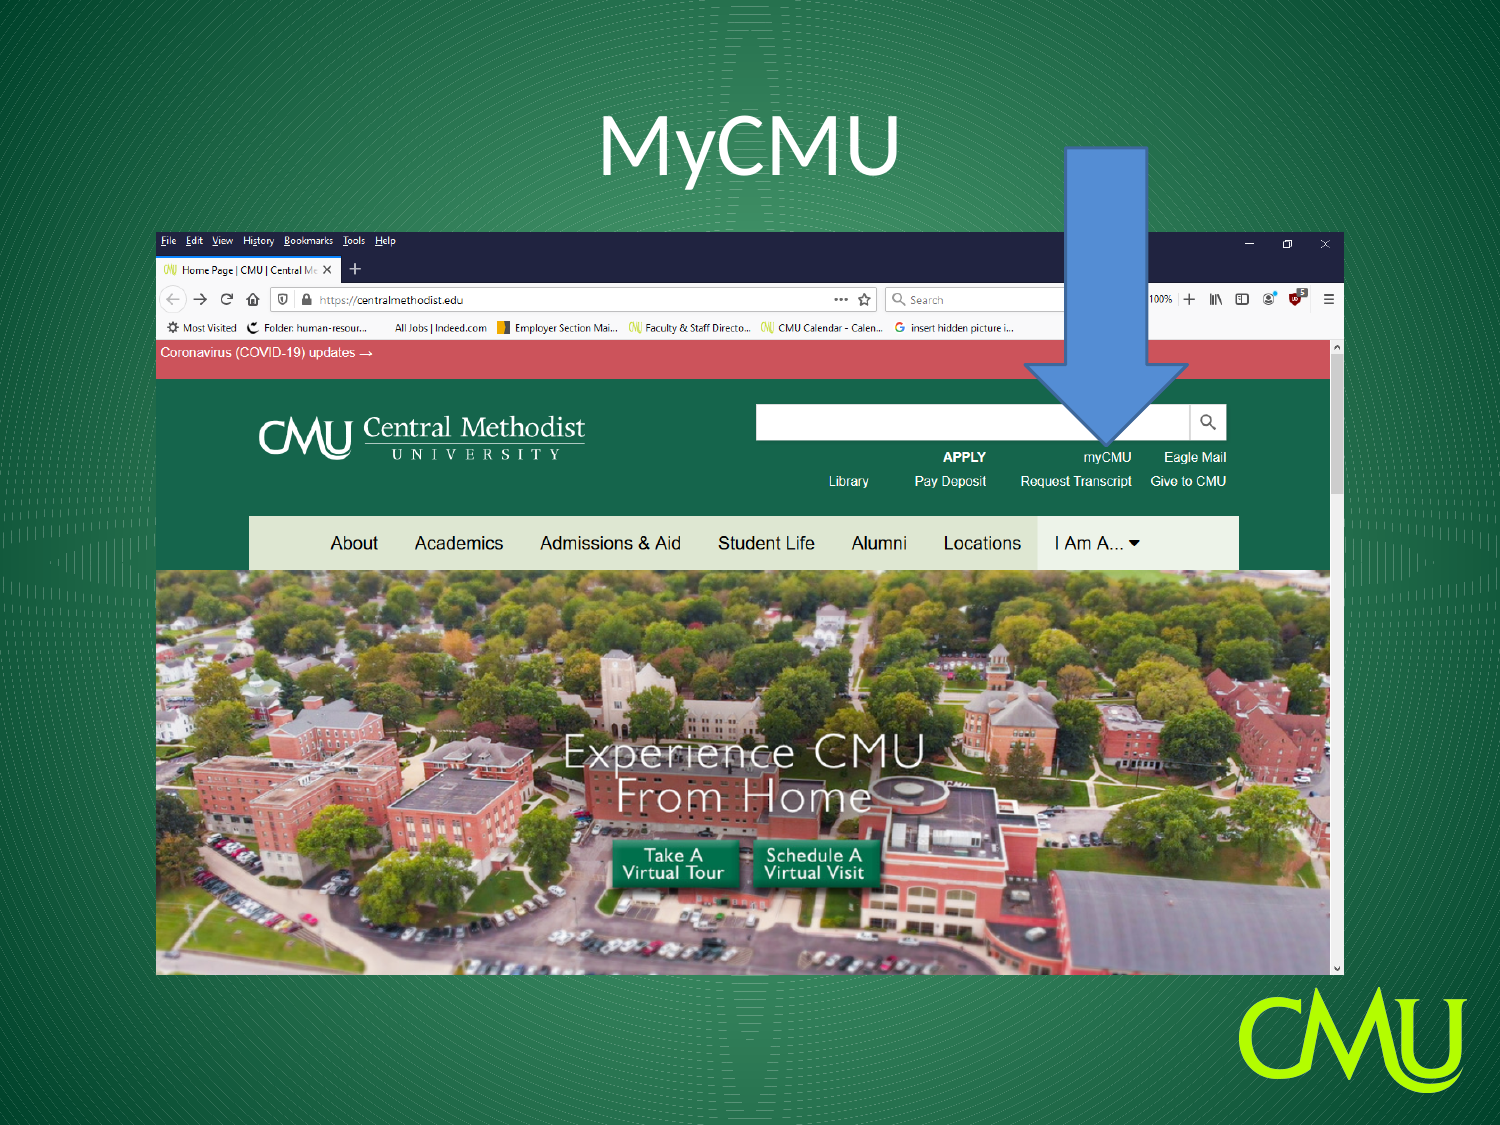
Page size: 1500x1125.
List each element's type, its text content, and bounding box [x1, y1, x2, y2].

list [155, 232, 1345, 976]
text_box [1064, 146, 1149, 231]
title MyCMU [75, 45, 1425, 233]
picture [1239, 987, 1467, 1093]
